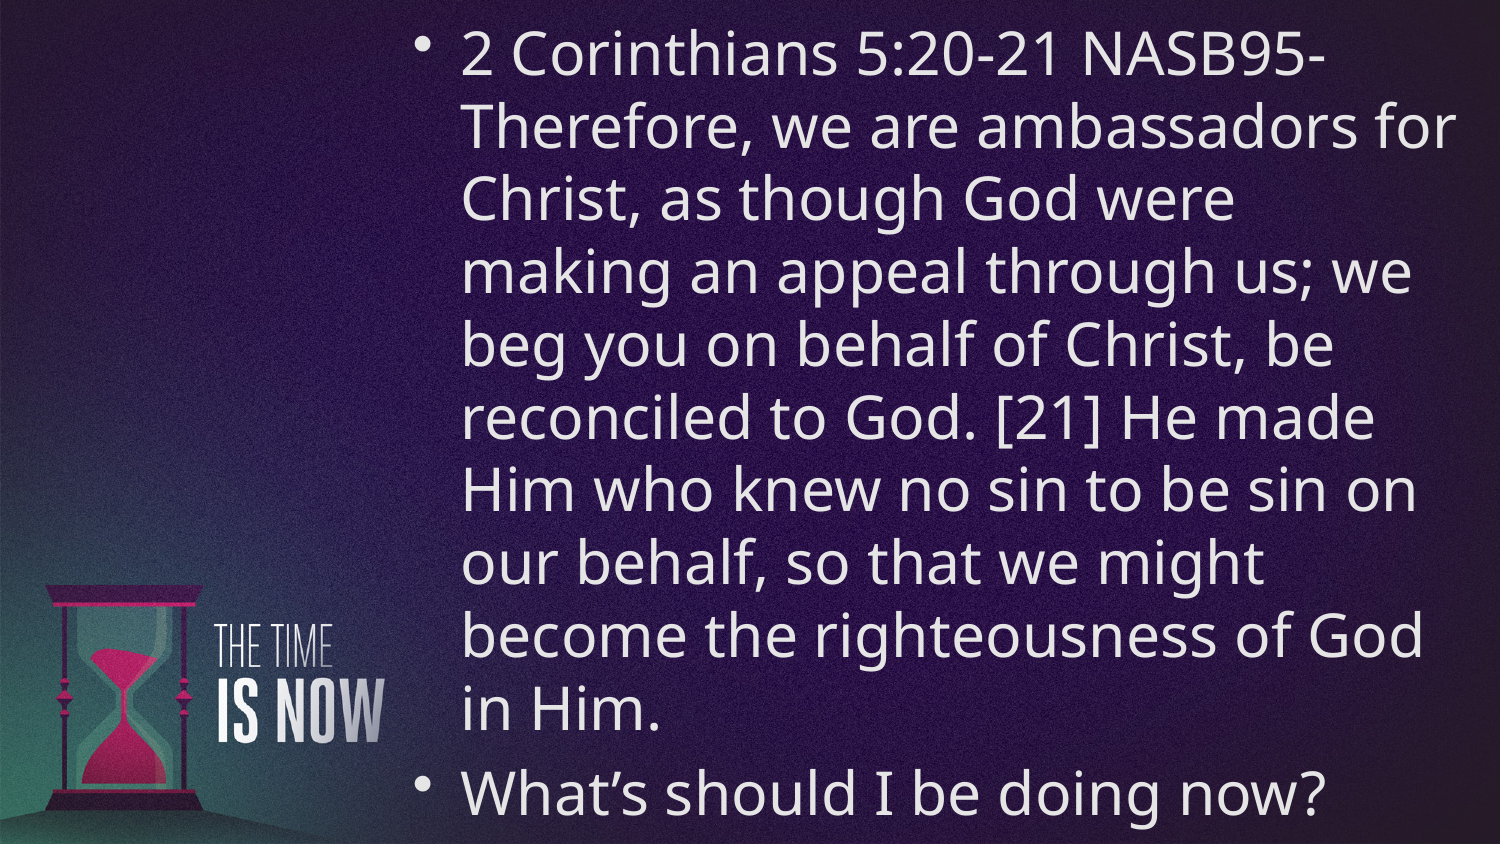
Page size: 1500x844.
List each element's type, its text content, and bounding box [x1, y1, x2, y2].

picture [0, 0, 1500, 844]
list 2 Corinthians 5:20-21 NASB95- Therefore, we are ambassadors for Christ, as though God were making an appeal through us; we beg you on behalf of Christ, be reconciled to God. [21] He made Him who knew no sin to be sin on our behalf, so that we might become the righteousness of God in Him. What’s should I be doing now? [404, 57, 1473, 785]
